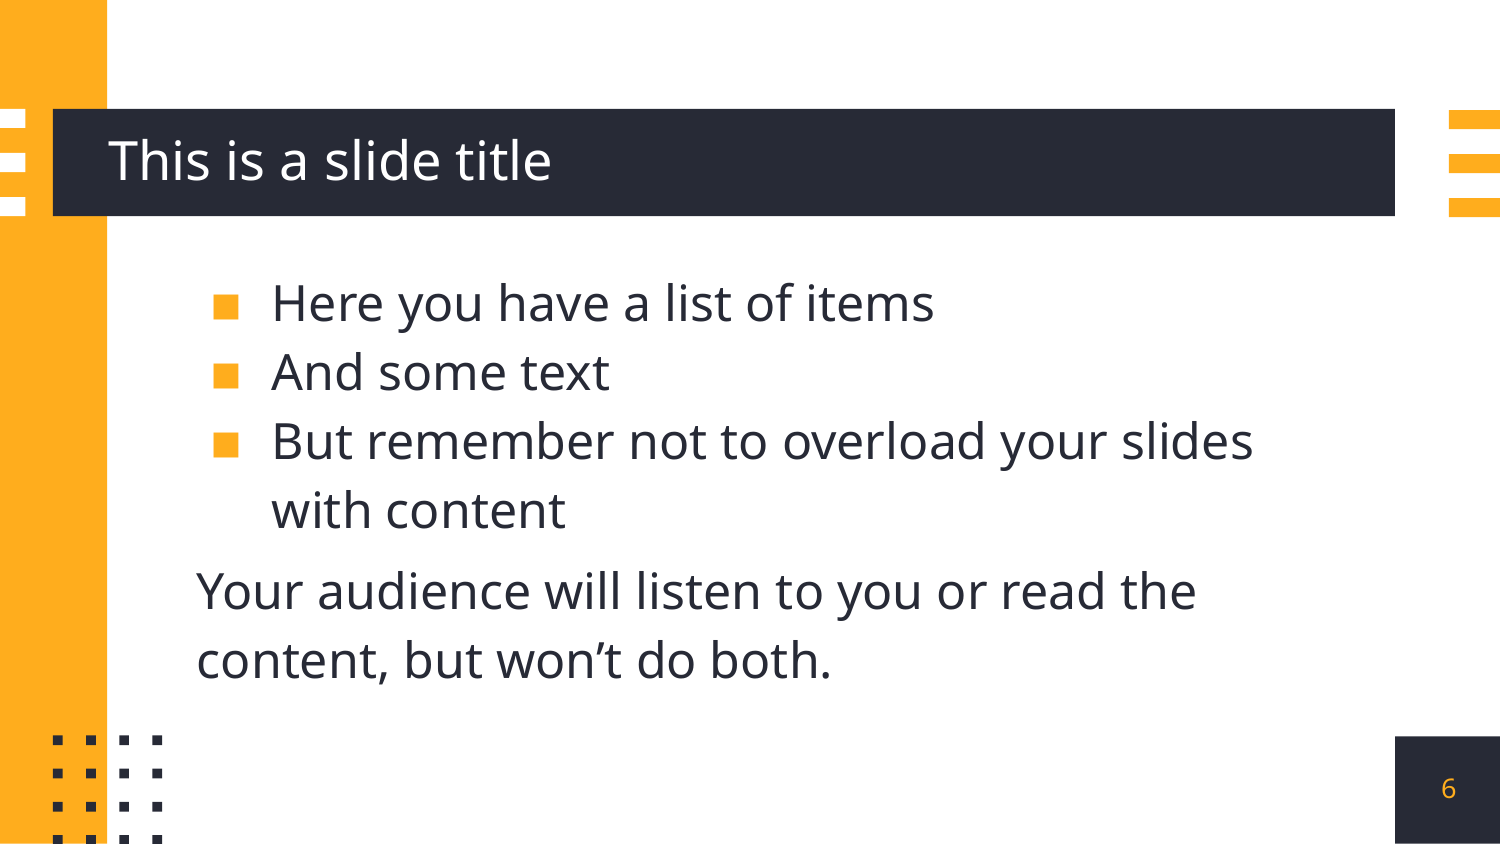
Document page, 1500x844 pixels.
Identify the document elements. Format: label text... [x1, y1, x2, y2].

list Here you have a list of items And some text But remember not to overload your slides with content Your audience will listen to you or read the content, but won’t do both. [196, 262, 1288, 736]
slide_number ‹#› [1395, 736, 1500, 844]
title This is a slide title [108, 108, 1396, 217]
